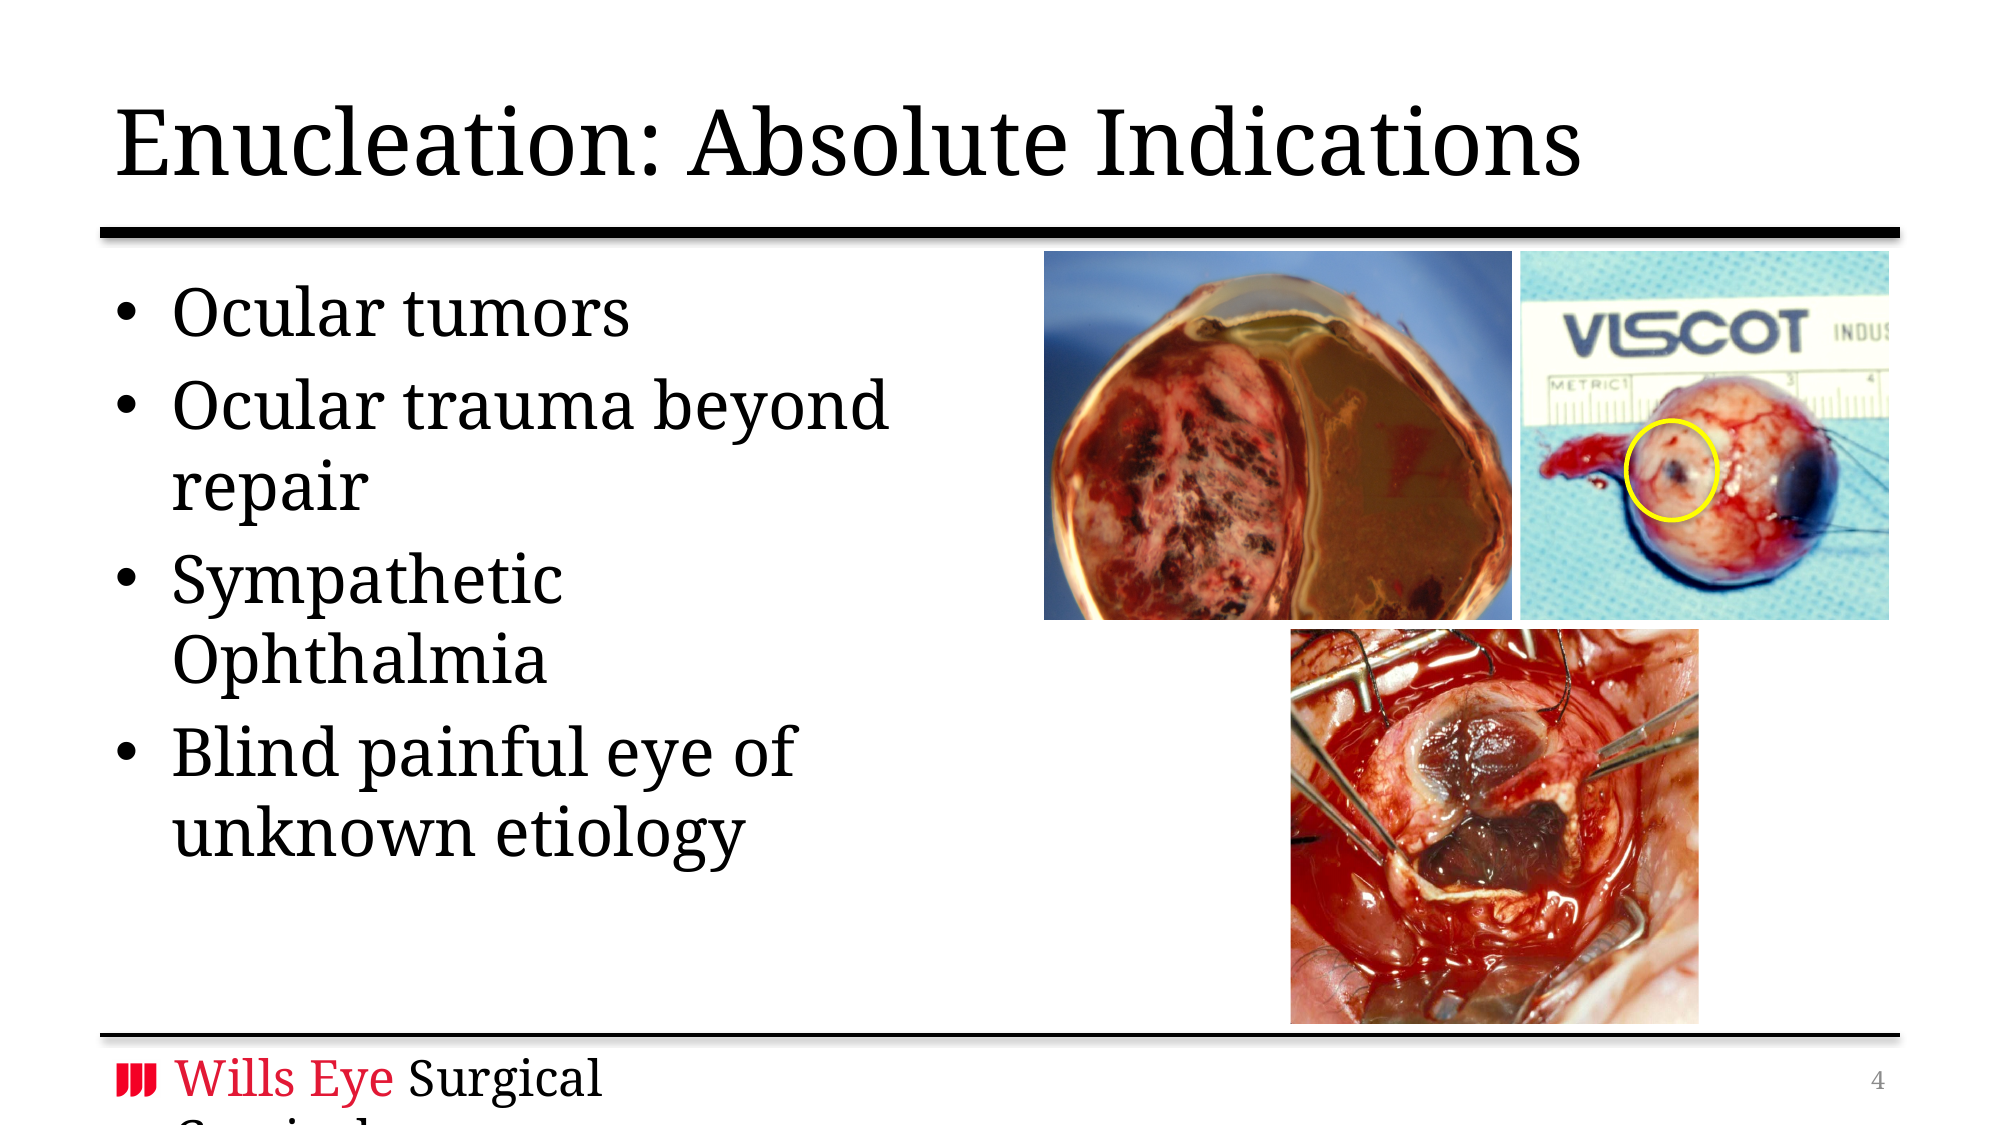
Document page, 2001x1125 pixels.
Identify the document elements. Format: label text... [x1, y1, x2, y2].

list Ocular tumors Ocular trauma beyond repair Sympathetic Ophthalmia Blind painful eye of unknown etiology [99, 262, 975, 1016]
picture [1290, 628, 1699, 1025]
picture [1520, 250, 1890, 620]
title Enucleation: Absolute Indications [99, 45, 1900, 233]
slide_number 3 [1433, 1051, 1900, 1112]
picture [1044, 250, 1512, 620]
picture [112, 1059, 161, 1098]
